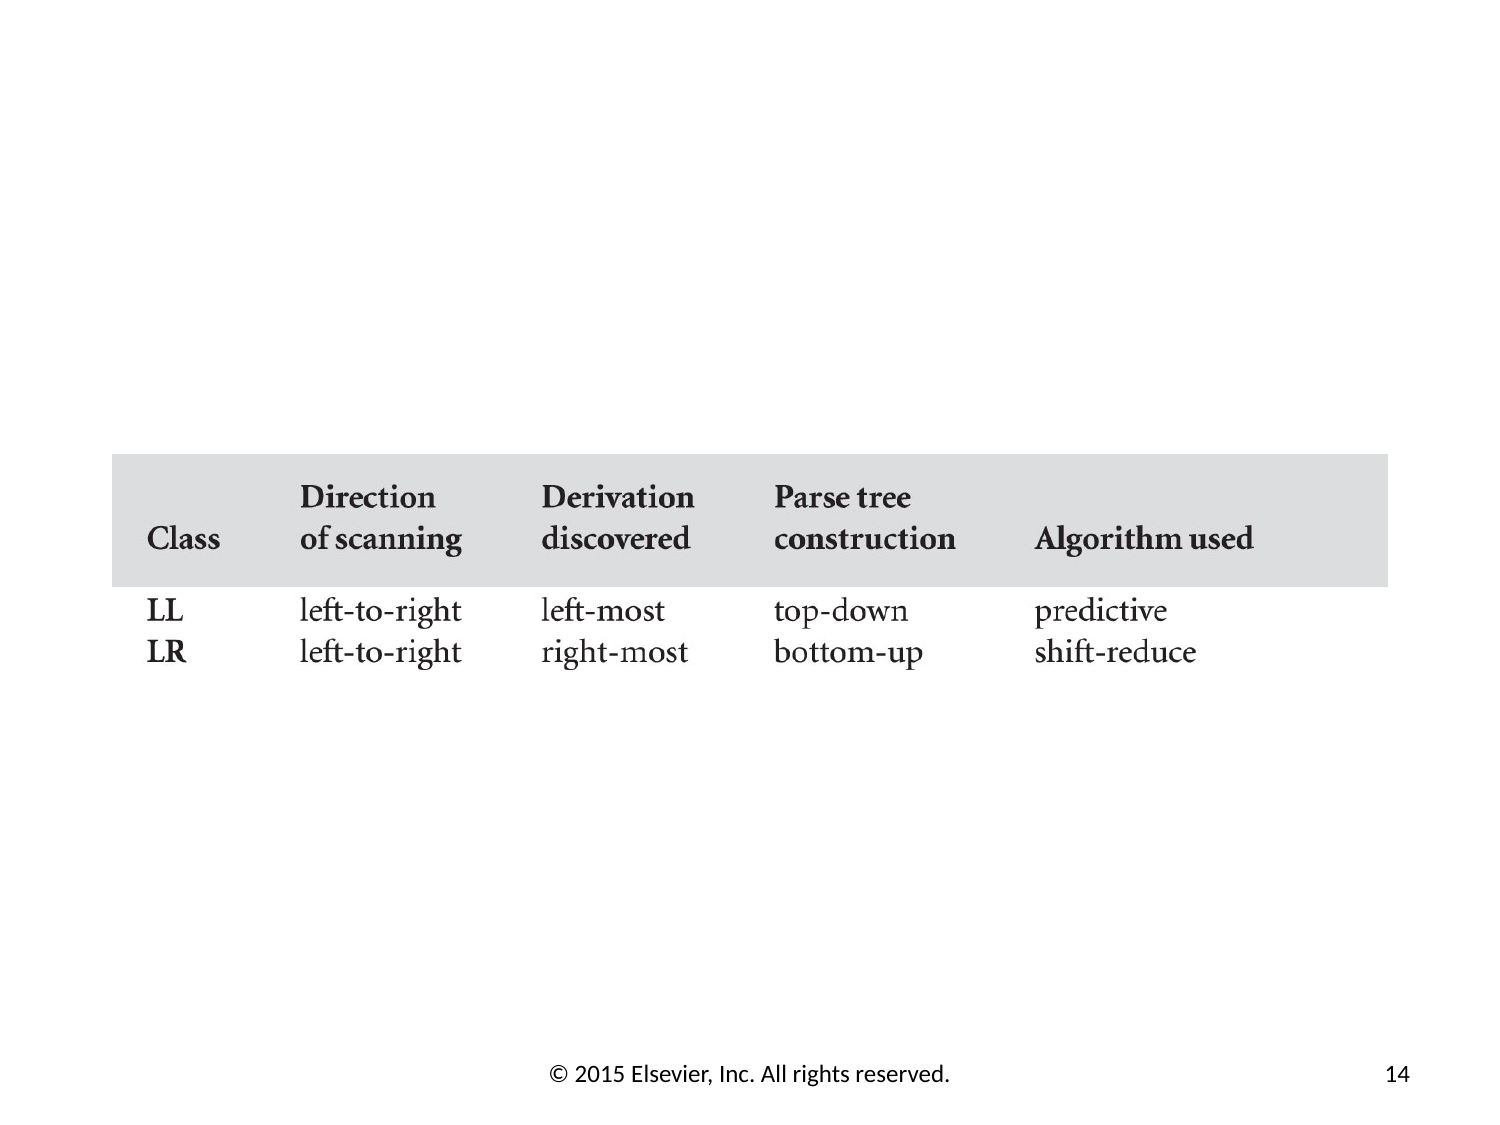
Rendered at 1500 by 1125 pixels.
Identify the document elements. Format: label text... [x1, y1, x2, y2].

picture [112, 454, 1388, 671]
slide_number 14 [1074, 1042, 1425, 1103]
footer © 2015 Elsevier, Inc. All rights reserved. [512, 1042, 988, 1103]
